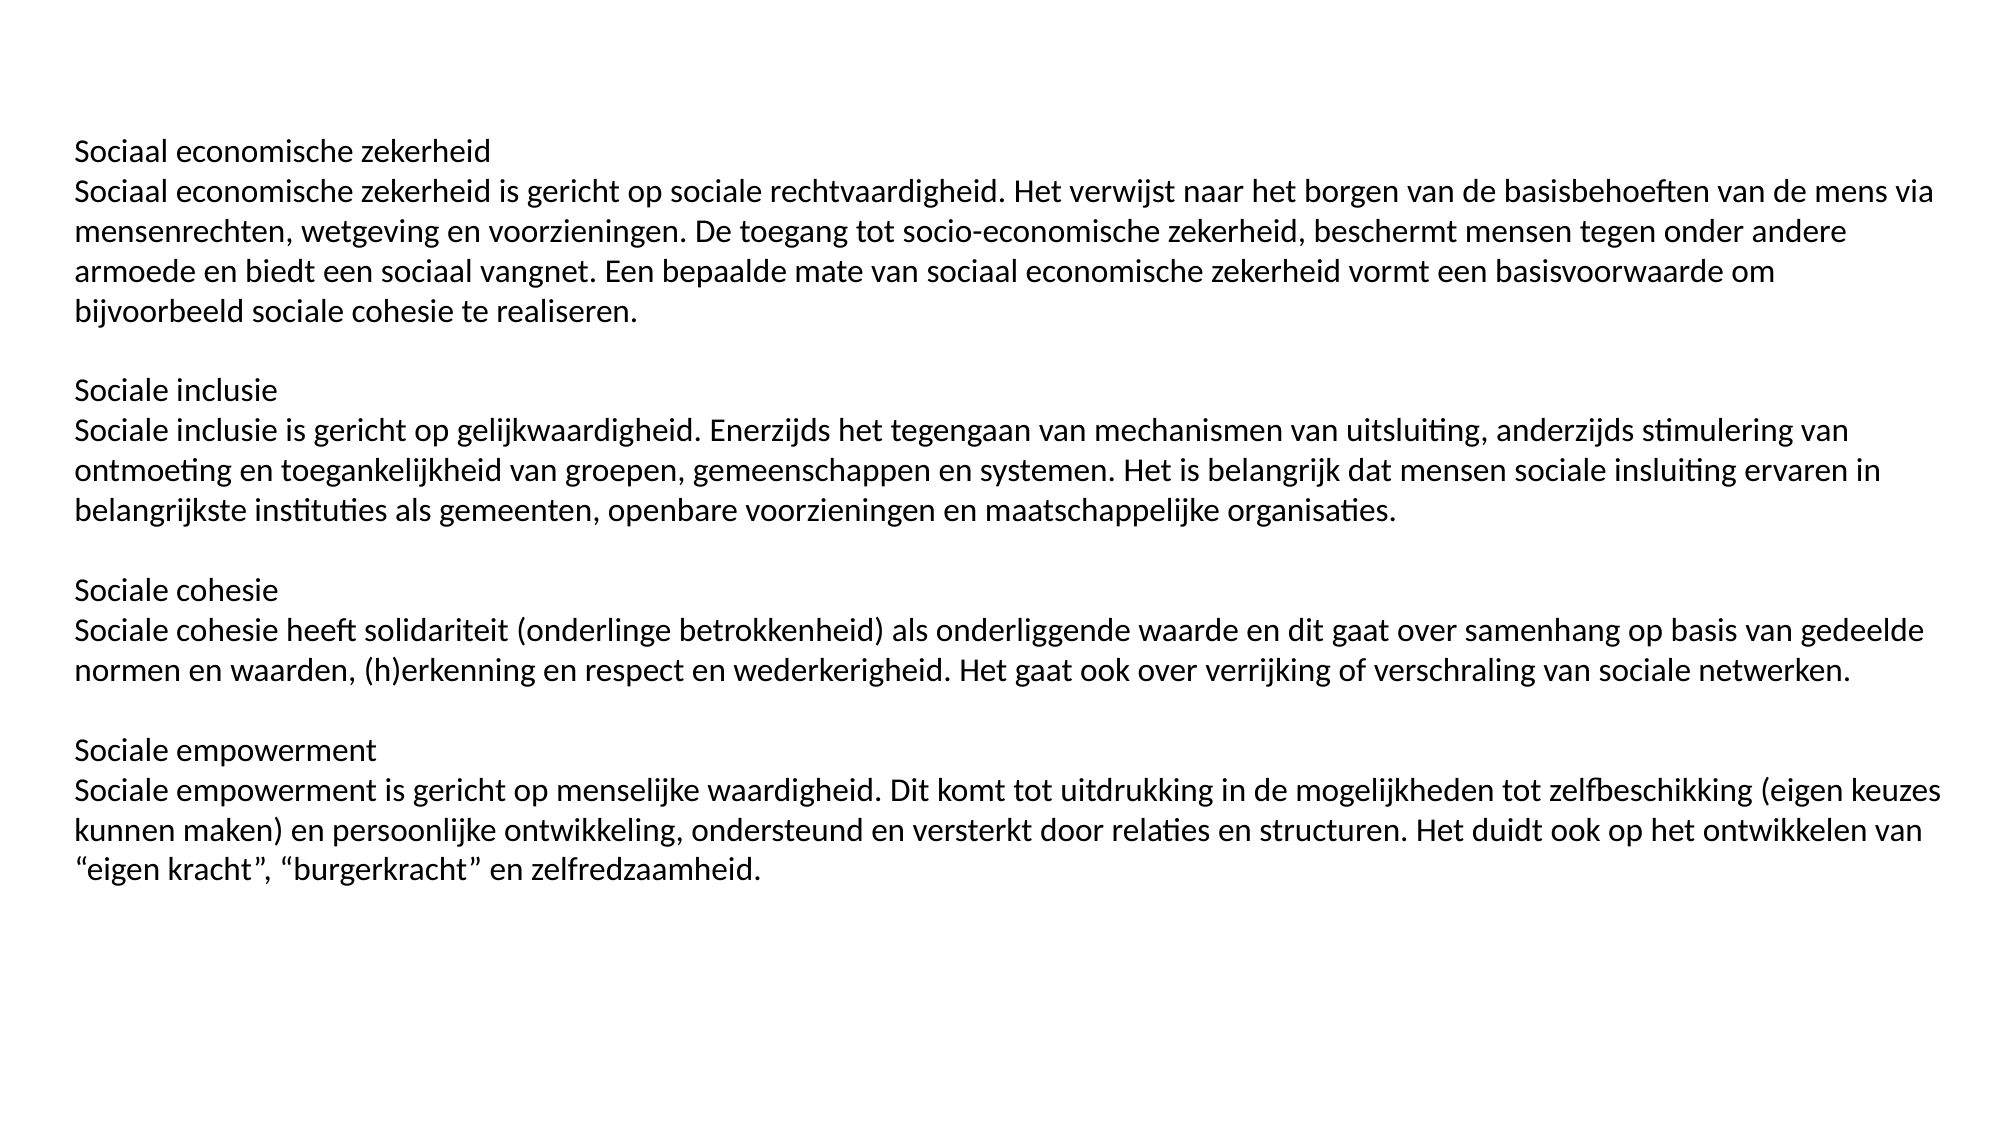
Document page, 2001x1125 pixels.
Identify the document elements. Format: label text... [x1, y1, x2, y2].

text_box Sociaal economische zekerheid Sociaal economische zekerheid is gericht op sociale rechtvaardigheid. Het verwijst naar het borgen van de basisbehoeften van de mens via mensenrechten, wetgeving en voorzieningen. De toegang tot socio-economische zekerheid, beschermt mensen tegen onder andere armoede en biedt een sociaal vangnet. Een bepaalde mate van sociaal economische zekerheid vormt een basisvoorwaarde om bijvoorbeeld sociale cohesie te realiseren. Sociale inclusie Sociale inclusie is gericht op gelijkwaardigheid. Enerzijds het tegengaan van mechanismen van uitsluiting, anderzijds stimulering van ontmoeting en toegankelijkheid van groepen, gemeenschappen en systemen. Het is belangrijk dat mensen sociale insluiting ervaren in belangrijkste instituties als gemeenten, openbare voorzieningen en maatschappelijke organisaties. Sociale cohesie Sociale cohesie heeft solidariteit (onderlinge betrokkenheid) als onderliggende waarde en dit gaat over samenhang op basis van gedeelde normen en waarden, (h)erkenning en respect en wederkerigheid. Het gaat ook over verrijking of verschraling van sociale netwerken. Sociale empowerment Sociale empowerment is gericht op menselijke waardigheid. Dit komt tot uitdrukking in de mogelijkheden tot zelfbeschikking (eigen keuzes kunnen maken) en persoonlijke ontwikkeling, ondersteund en versterkt door relaties en structuren. Het duidt ook op het ontwikkelen van “eigen kracht”, “burgerkracht” en zelfredzaamheid. [59, 121, 1970, 895]
